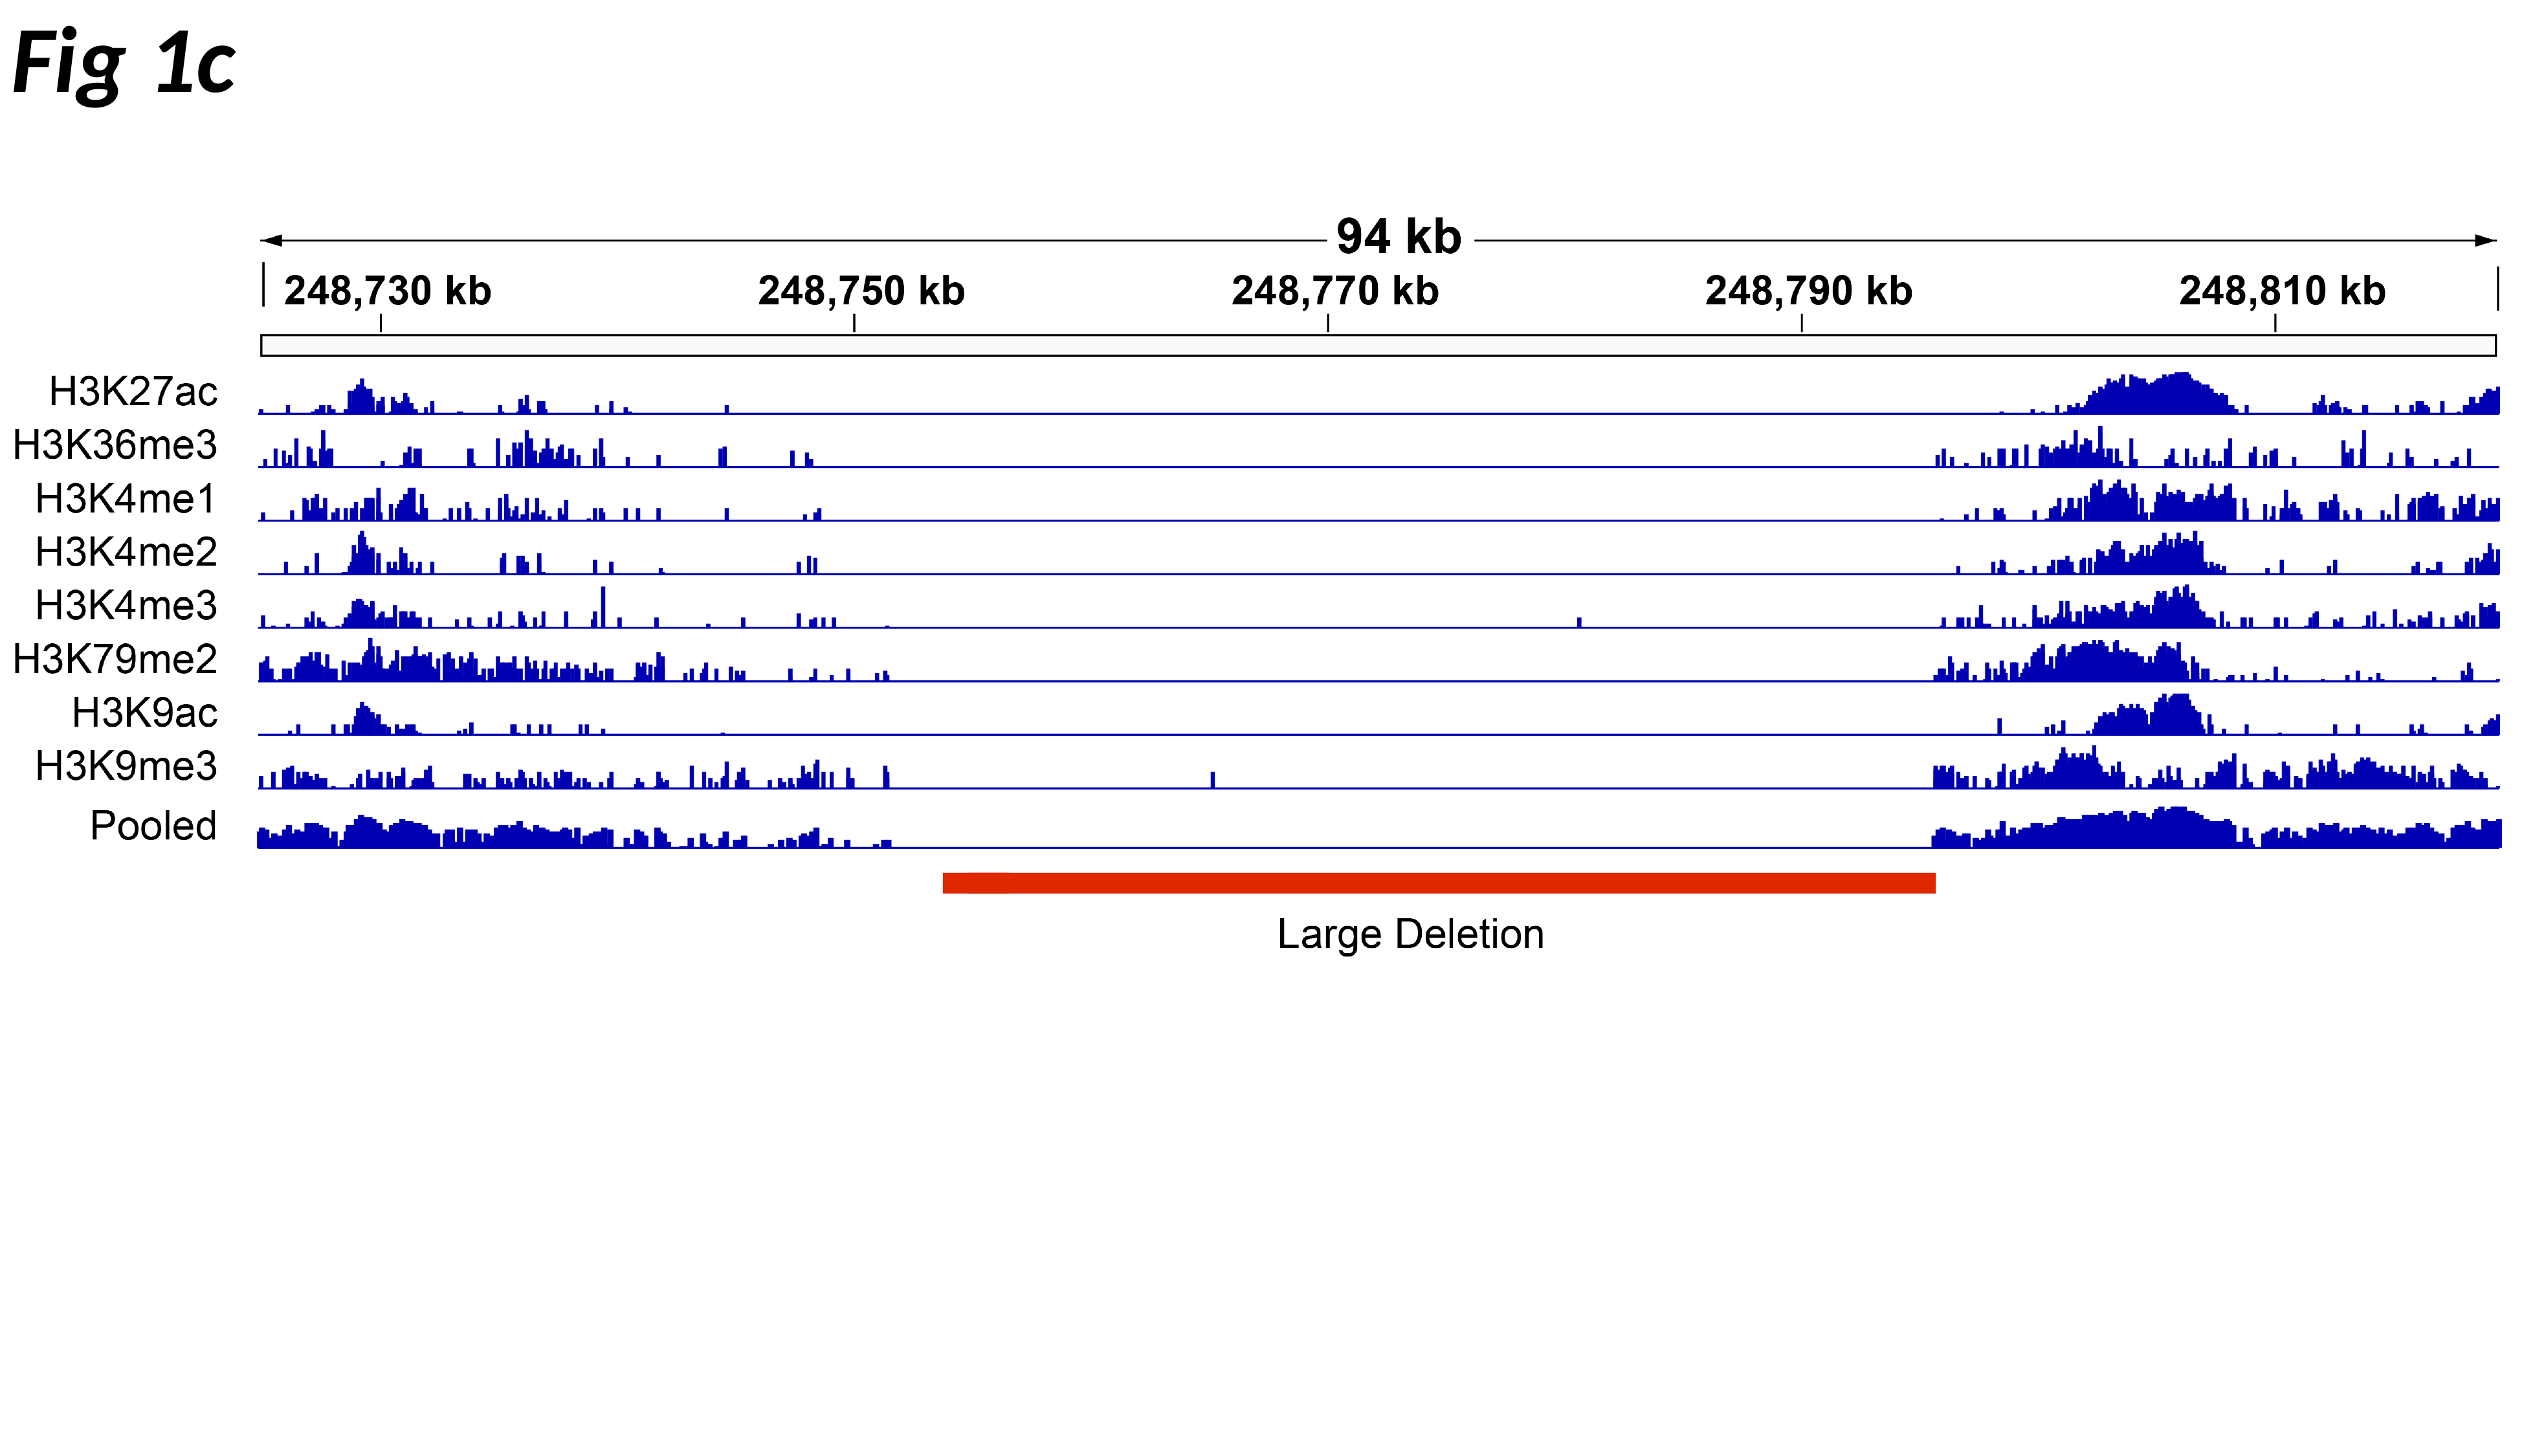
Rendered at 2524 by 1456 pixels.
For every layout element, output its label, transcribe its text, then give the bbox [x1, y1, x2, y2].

text_box Fig 1c [1, 0, 245, 116]
picture [12, 210, 2502, 961]
